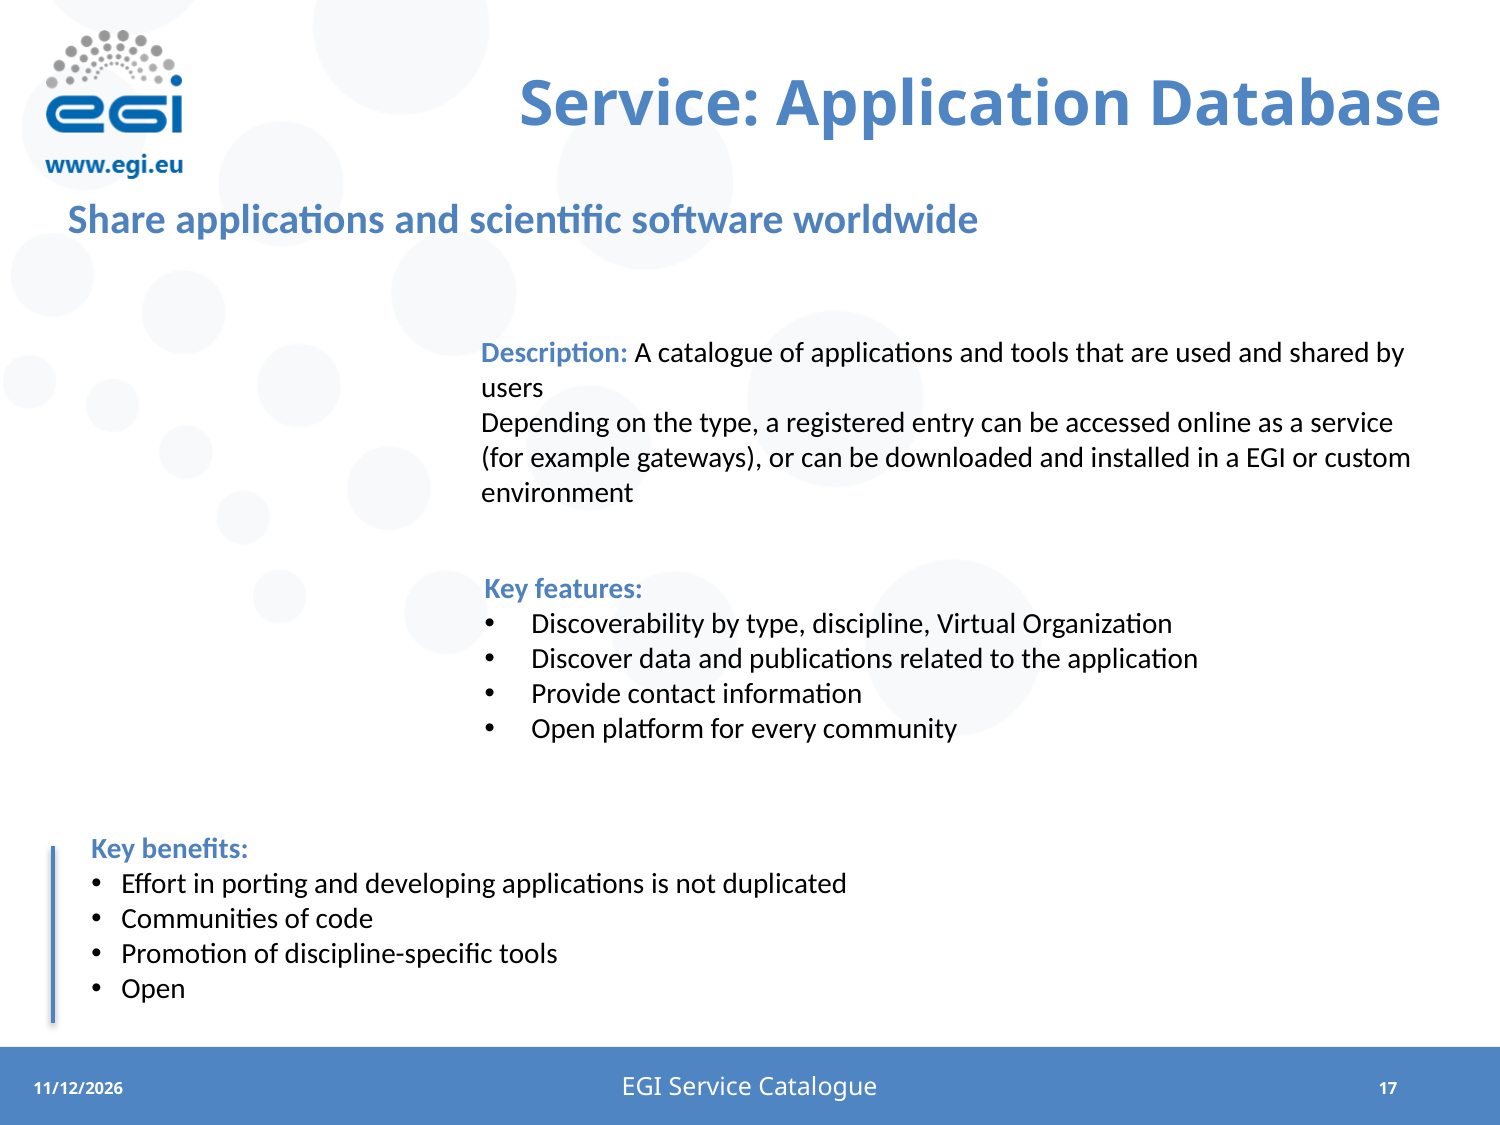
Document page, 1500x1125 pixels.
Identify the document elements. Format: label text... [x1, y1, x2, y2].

text_box Key features: Discoverability by type, discipline, Virtual Organization Discover data and publications related to the application Provide contact information Open platform for every community [469, 562, 1300, 787]
footer EGI Service Catalogue [194, 1057, 1306, 1118]
picture [3, 0, 1076, 772]
title Service: Application Database [253, 30, 1459, 171]
text_box Description: A catalogue of applications and tools that are used and shared by users Depending on the type, a registered entry can be accessed online as a service (for example gateways), or can be downloaded and installed in a EGI or custom environment [466, 326, 1435, 516]
text_box Key benefits: Effort in porting and developing applications is not duplicated Communities of code Promotion of discipline-specific tools Open [76, 822, 1459, 1047]
text_box Share applications and scientific software worldwide [51, 182, 1437, 251]
